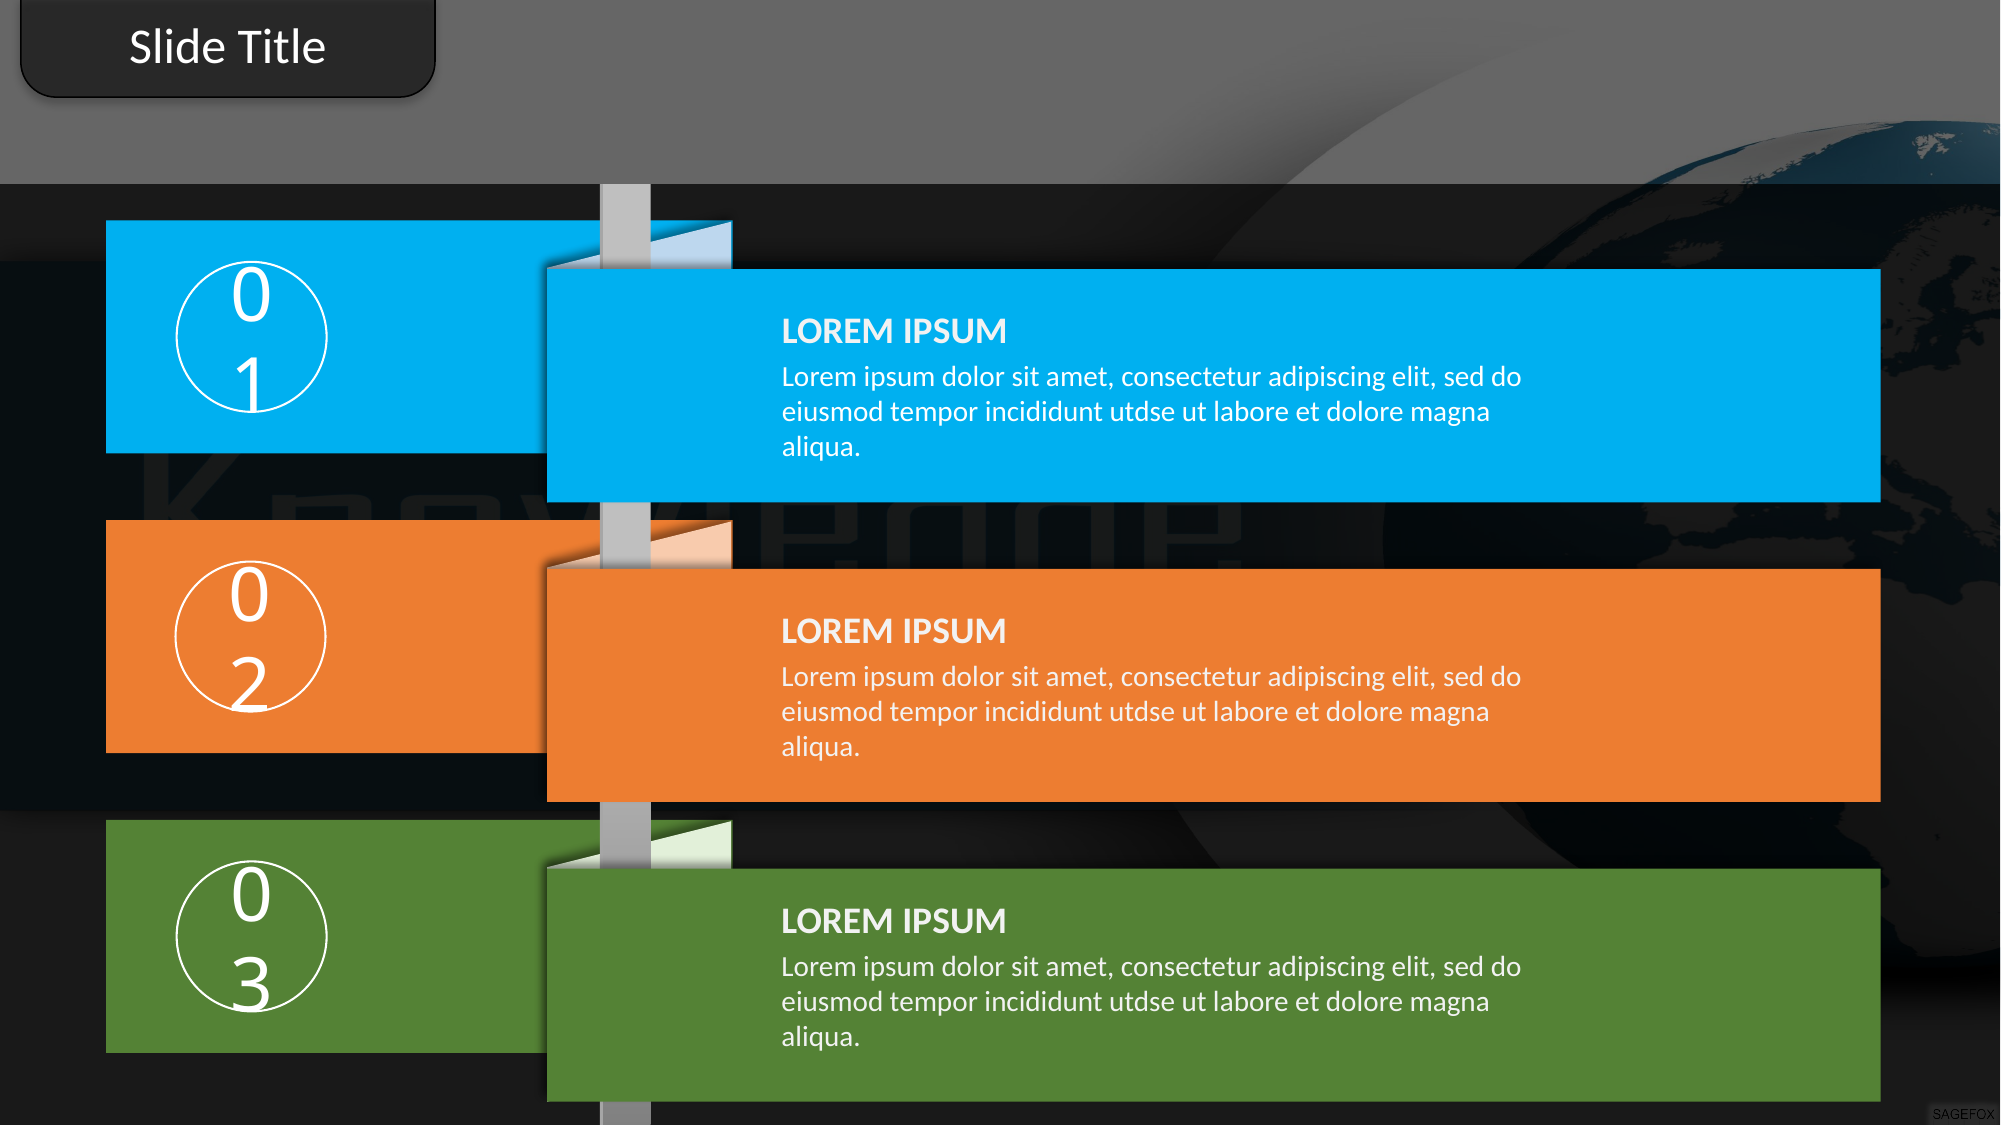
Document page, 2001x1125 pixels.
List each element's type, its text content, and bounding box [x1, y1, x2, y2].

text_box [651, 220, 733, 258]
text_box [105, 819, 599, 1054]
text_box [105, 519, 599, 754]
text_box [546, 868, 1882, 1103]
picture [0, 0, 2001, 1100]
text_box [651, 819, 684, 828]
text_box 02 [174, 560, 327, 629]
text_box 03 [175, 860, 328, 1013]
text_box [651, 219, 684, 228]
text_box [583, 853, 599, 857]
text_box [154, 629, 1096, 680]
text_box 01 [175, 260, 328, 413]
text_box [546, 268, 1882, 503]
text_box [0, 184, 599, 1125]
text_box LOREM IPSUM Lorem ipsum dolor sit amet, consectetur adipiscing elit, sed do eiusmod tempor incididunt utdse ut labore et dolore magna aliqua. [766, 598, 1577, 770]
text_box [581, 253, 599, 258]
text_box [651, 819, 733, 857]
text_box [105, 219, 599, 455]
text_box 02 [188, 680, 313, 713]
text_box [651, 520, 733, 558]
text_box [580, 553, 599, 558]
text_box LOREM IPSUM Lorem ipsum dolor sit amet, consectetur adipiscing elit, sed do eiusmod tempor incididunt utdse ut labore et dolore magna aliqua. [767, 298, 1578, 470]
text_box [651, 184, 2000, 1125]
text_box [20, 0, 436, 98]
text_box [546, 568, 1882, 803]
text_box [651, 519, 684, 528]
text_box LOREM IPSUM Lorem ipsum dolor sit amet, consectetur adipiscing elit, sed do eiusmod tempor incididunt utdse ut labore et dolore magna aliqua. [766, 889, 1577, 1060]
